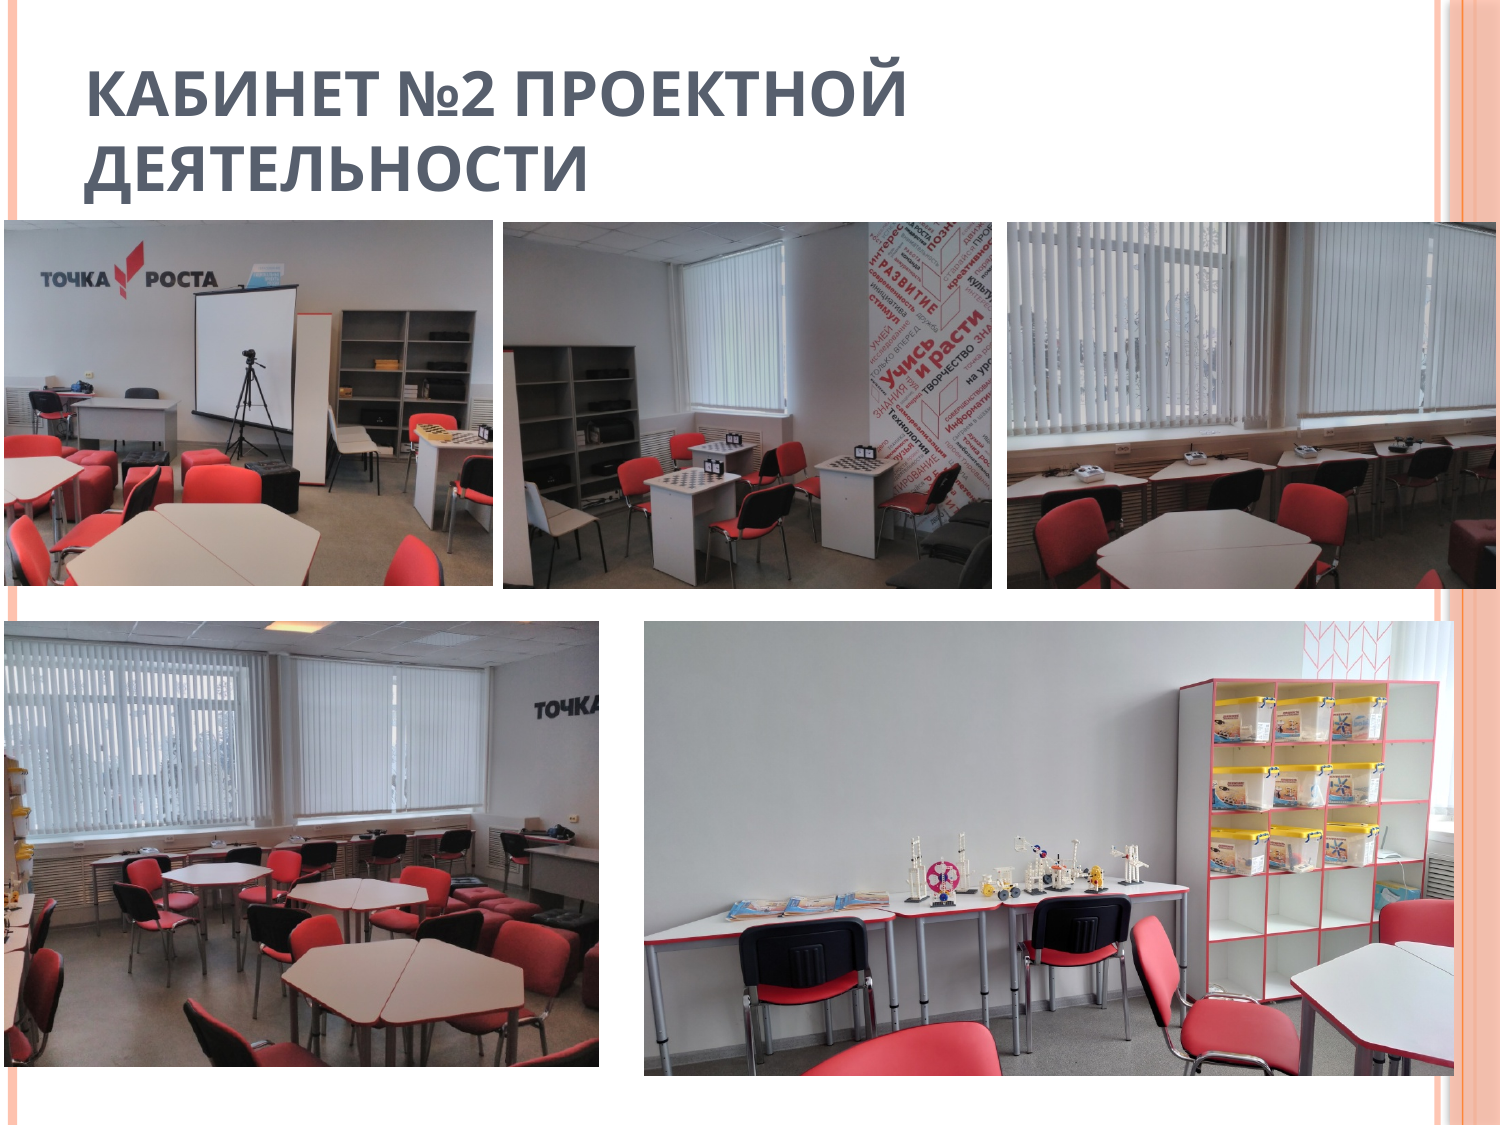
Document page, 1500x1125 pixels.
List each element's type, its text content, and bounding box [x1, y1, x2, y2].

picture [643, 620, 1454, 1077]
picture [4, 219, 493, 587]
title Кабинет №2 Проектной деятельности [70, 23, 1414, 211]
picture [1007, 222, 1496, 589]
picture [4, 620, 599, 1067]
picture [503, 222, 992, 589]
